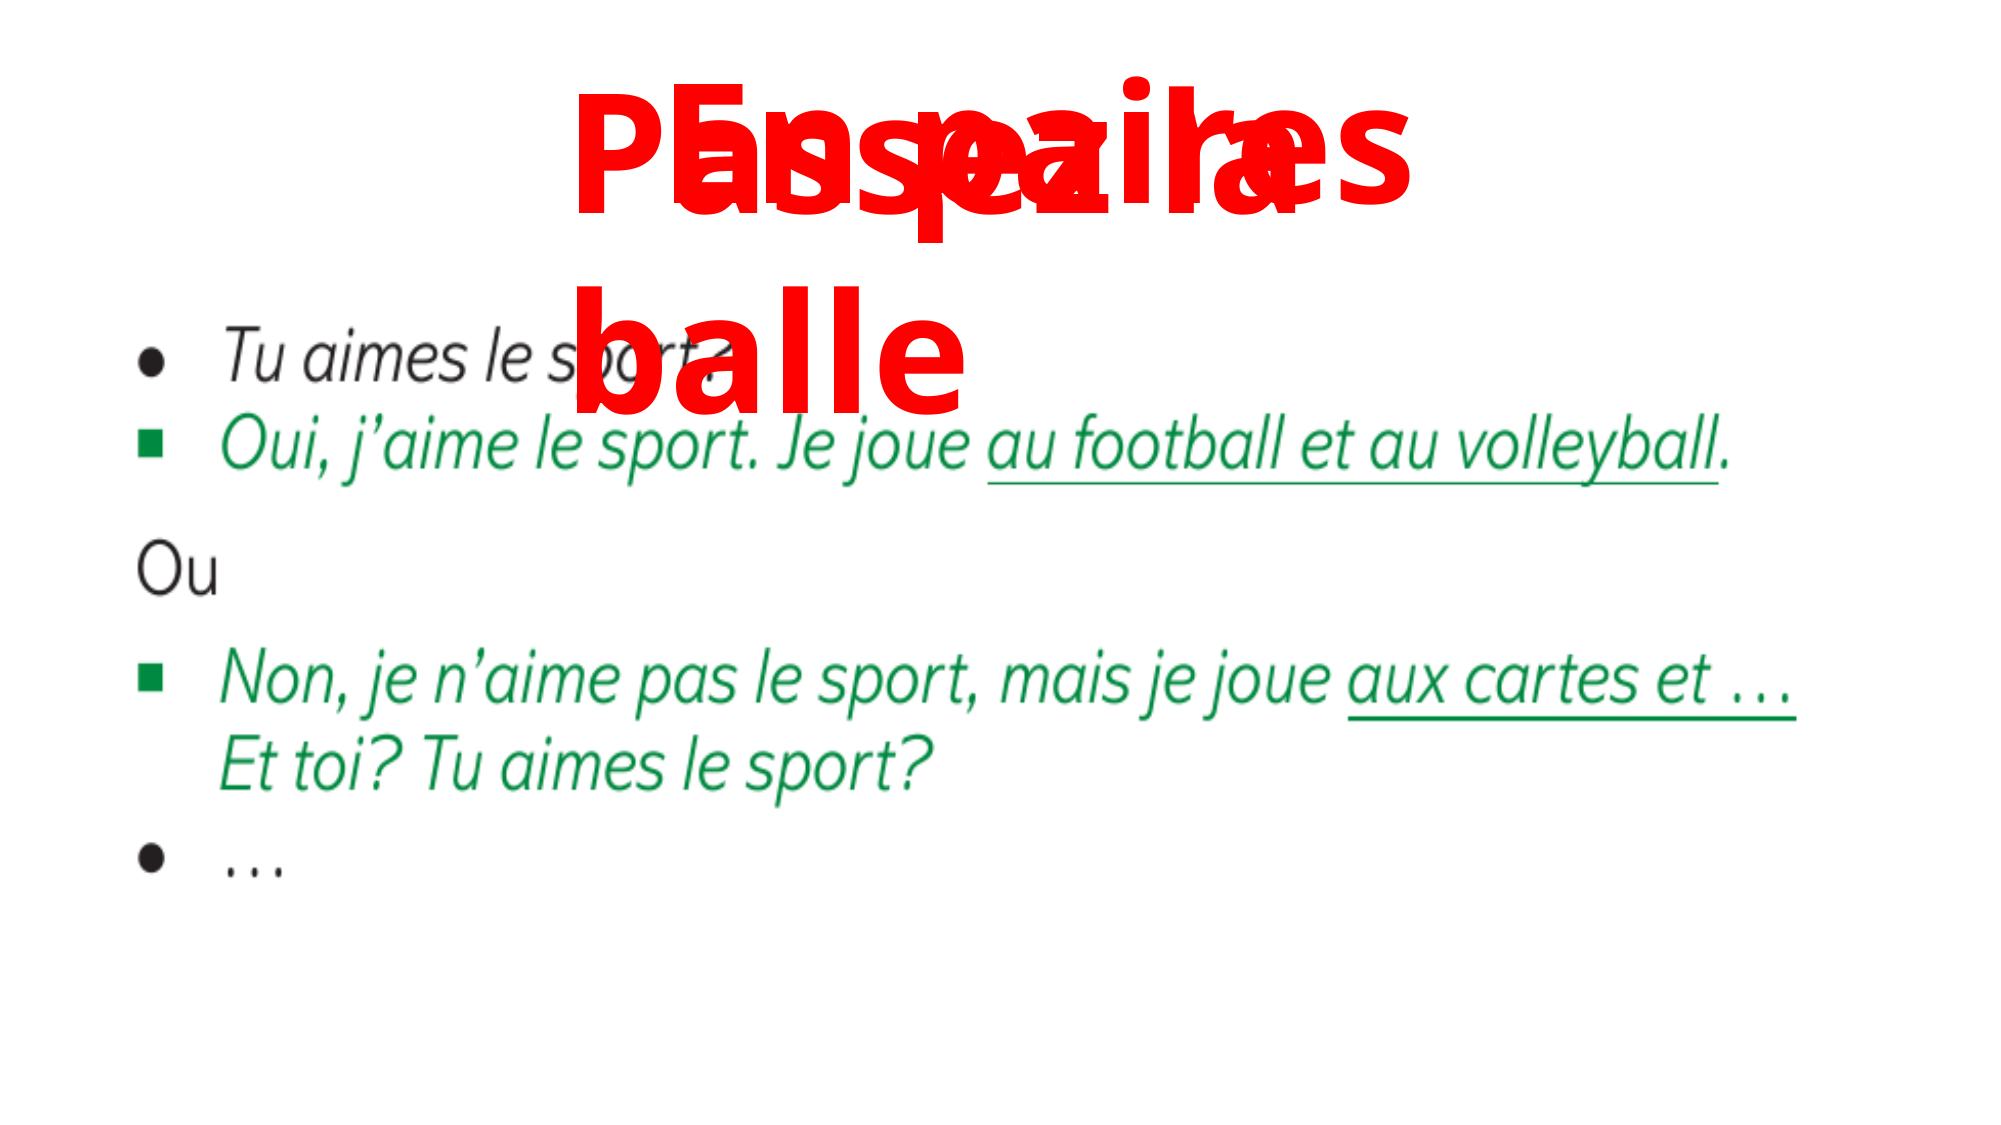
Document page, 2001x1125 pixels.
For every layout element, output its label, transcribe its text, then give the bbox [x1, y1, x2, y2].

text_box En paires [645, 29, 1639, 244]
picture [74, 297, 1842, 974]
text_box Passez la balle [549, 39, 1544, 297]
